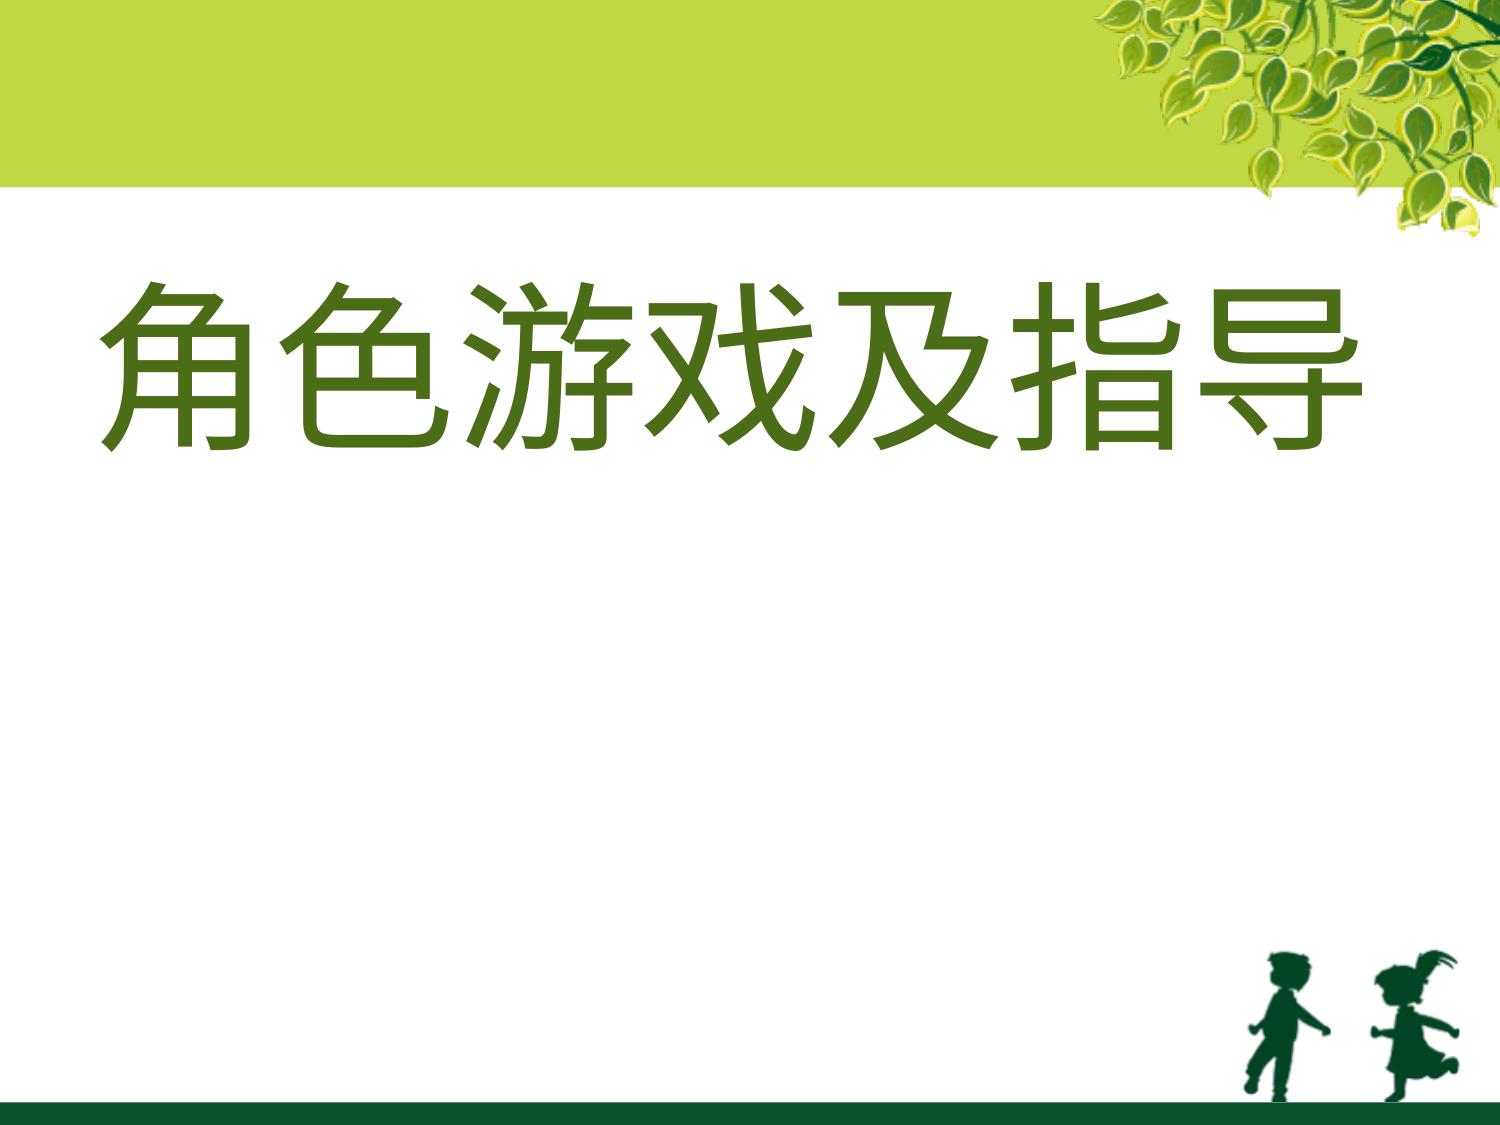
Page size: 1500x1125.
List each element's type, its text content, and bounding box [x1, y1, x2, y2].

picture [1015, 0, 1500, 328]
list 角色游戏及指导 [74, 245, 1426, 1006]
picture [1222, 910, 1461, 1102]
